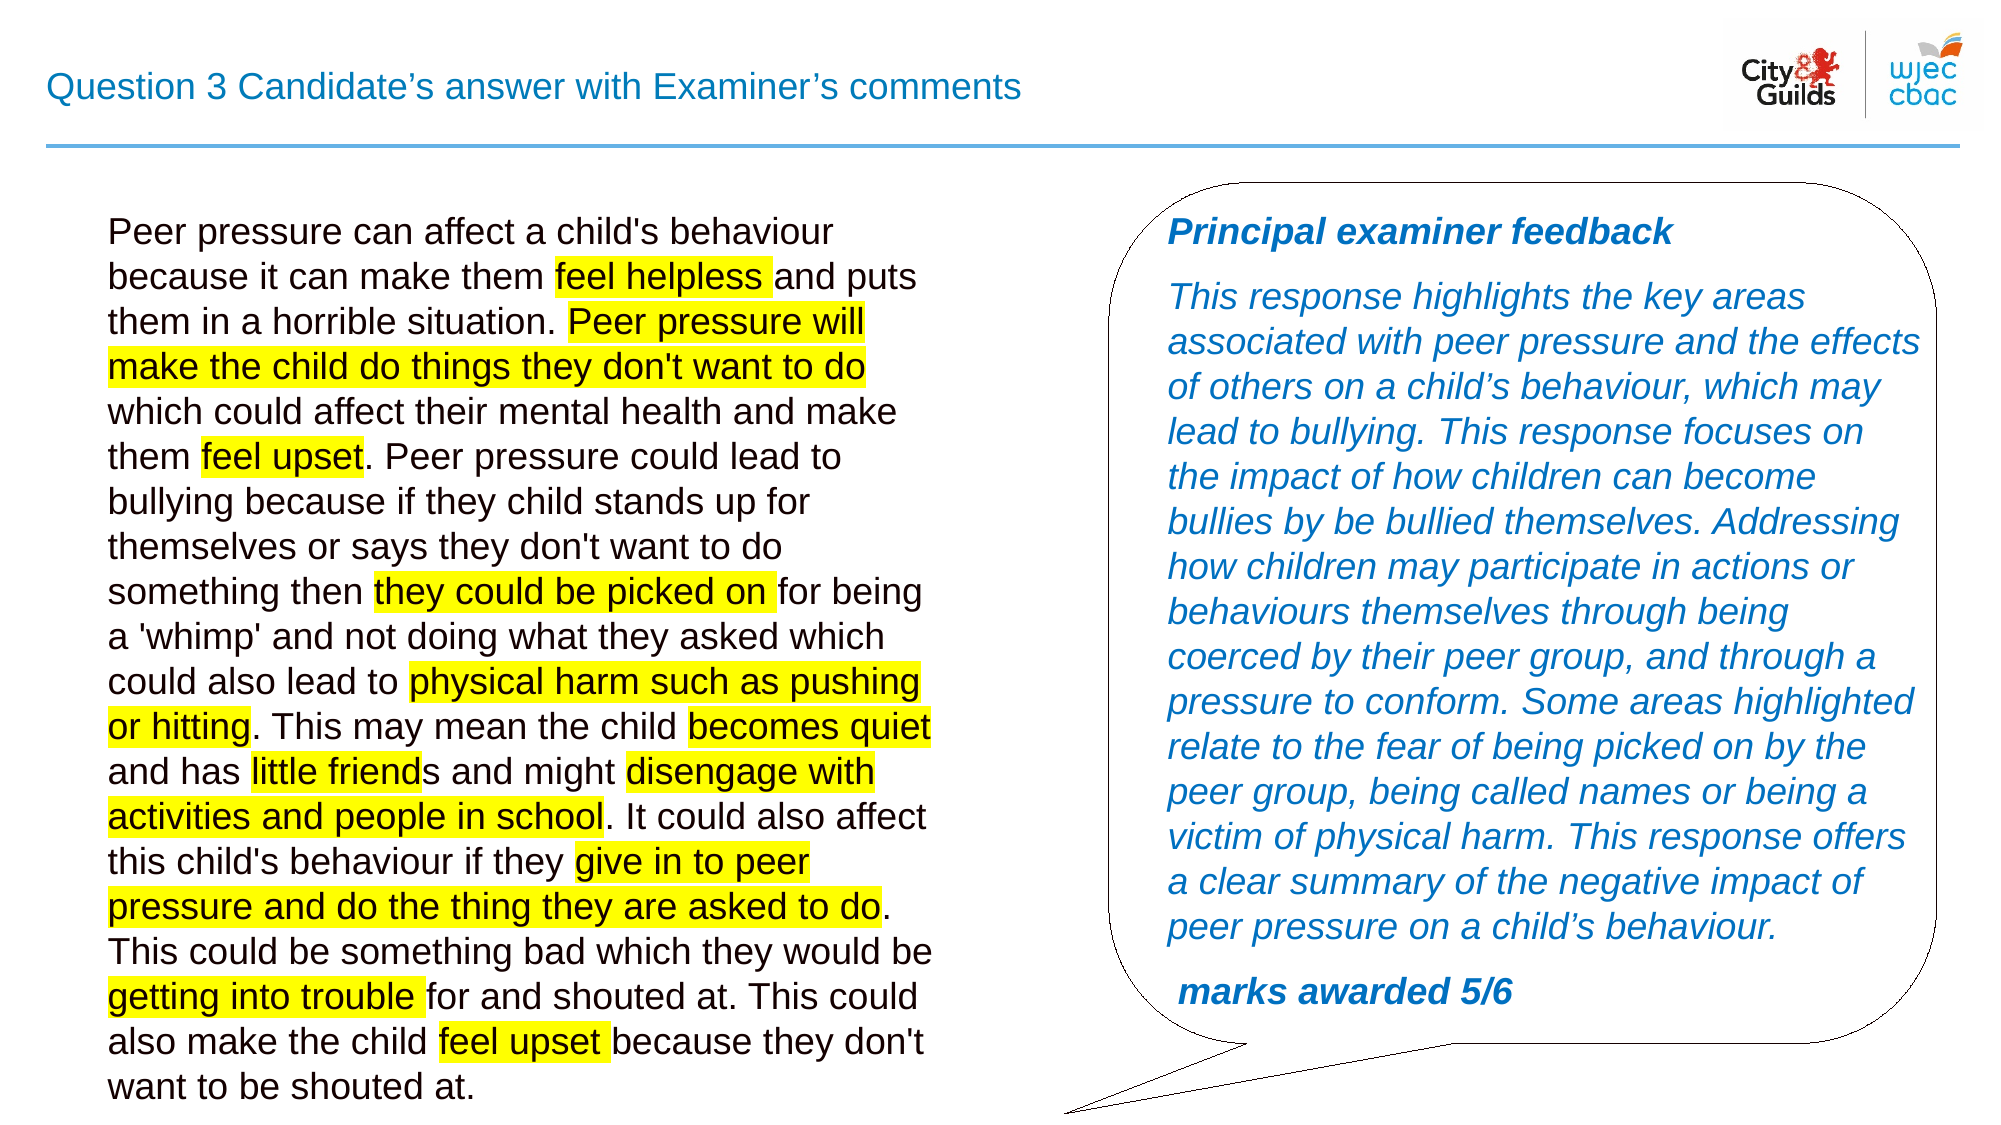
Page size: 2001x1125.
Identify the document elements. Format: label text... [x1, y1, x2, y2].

text_box Principal examiner feedback​ ​ This response highlights the key areas associated with peer pressure and the effects of others on a child’s behaviour, which may lead to bullying. This response focuses on the impact of how children can become bullies by be bullied themselves. Addressing how children may participate in actions or behaviours themselves through being coerced by their peer group, and through a pressure to conform. Some areas highlighted relate to the fear of being picked on by the peer group, being called names or being a victim of physical harm. This response offers a clear summary of the negative impact of peer pressure on a child’s behaviour. marks awarded 5/6 [1152, 199, 1937, 1020]
title Question 3 Candidate’s answer with Examiner’s comments [46, 34, 1724, 108]
picture [1723, 18, 1984, 131]
text_box Peer pressure can affect a child's behaviour because it can make them feel helpless and puts them in a horrible situation. Peer pressure will make the child do things they don't want to do which could affect their mental health and make them feel upset. Peer pressure could lead to bullying because if they child stands up for themselves or says they don't want to do something then they could be picked on for being a 'whimp' and not doing what they asked which could also lead to physical harm such as pushing or hitting. This may mean the child becomes quiet and has little friends and might disengage with activities and people in school. It could also affect this child's behaviour if they give in to peer pressure and do the thing they are asked to do. This could be something bad which they would be getting into trouble for and shouted at. This could also make the child feel upset because they don't want to be shouted at. [93, 199, 963, 1115]
text_box [1064, 1020, 1876, 1114]
text_box [1108, 220, 1152, 1006]
text_box [1181, 182, 1864, 199]
